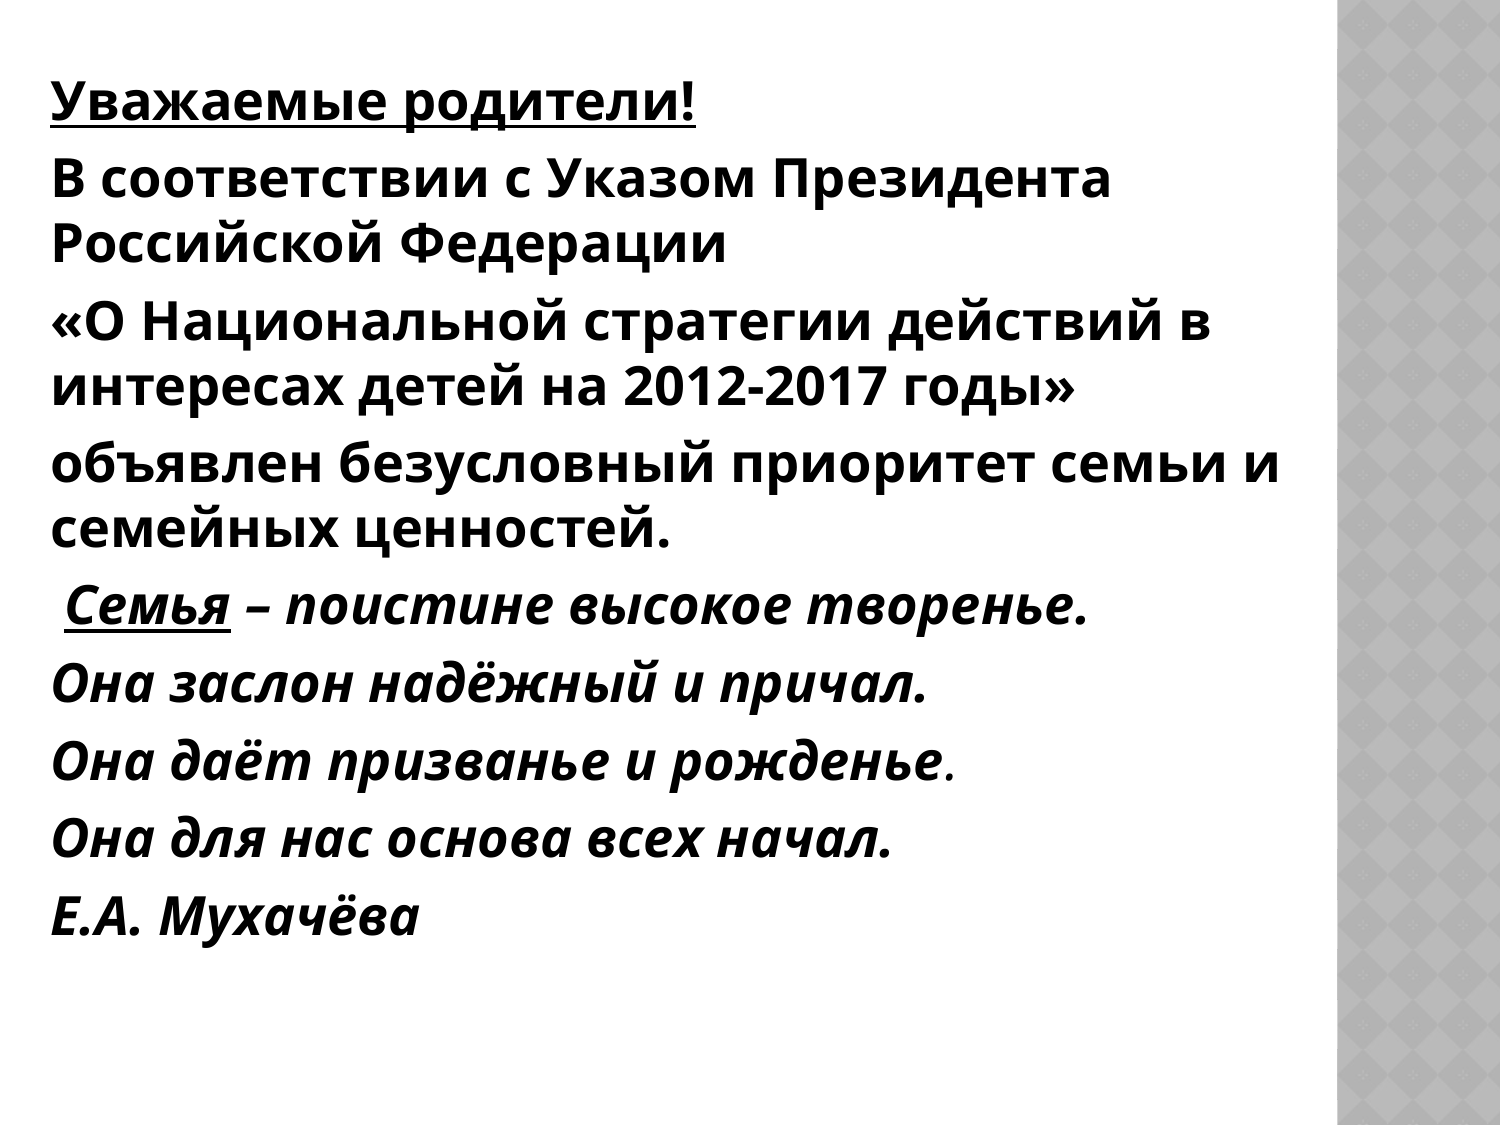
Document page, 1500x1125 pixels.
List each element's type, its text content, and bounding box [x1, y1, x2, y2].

list Уважаемые родители! В соответствии с Указом Президента Российской Федерации «О Национальной стратегии действий в интересах детей на 2012-2017 годы» объявлен безусловный приоритет семьи и семейных ценностей. Семья – поистине высокое творенье. Она заслон надёжный и причал. Она даёт призванье и рожденье. Она для нас основа всех начал. Е.А. Мухачёва [34, 58, 1466, 1091]
